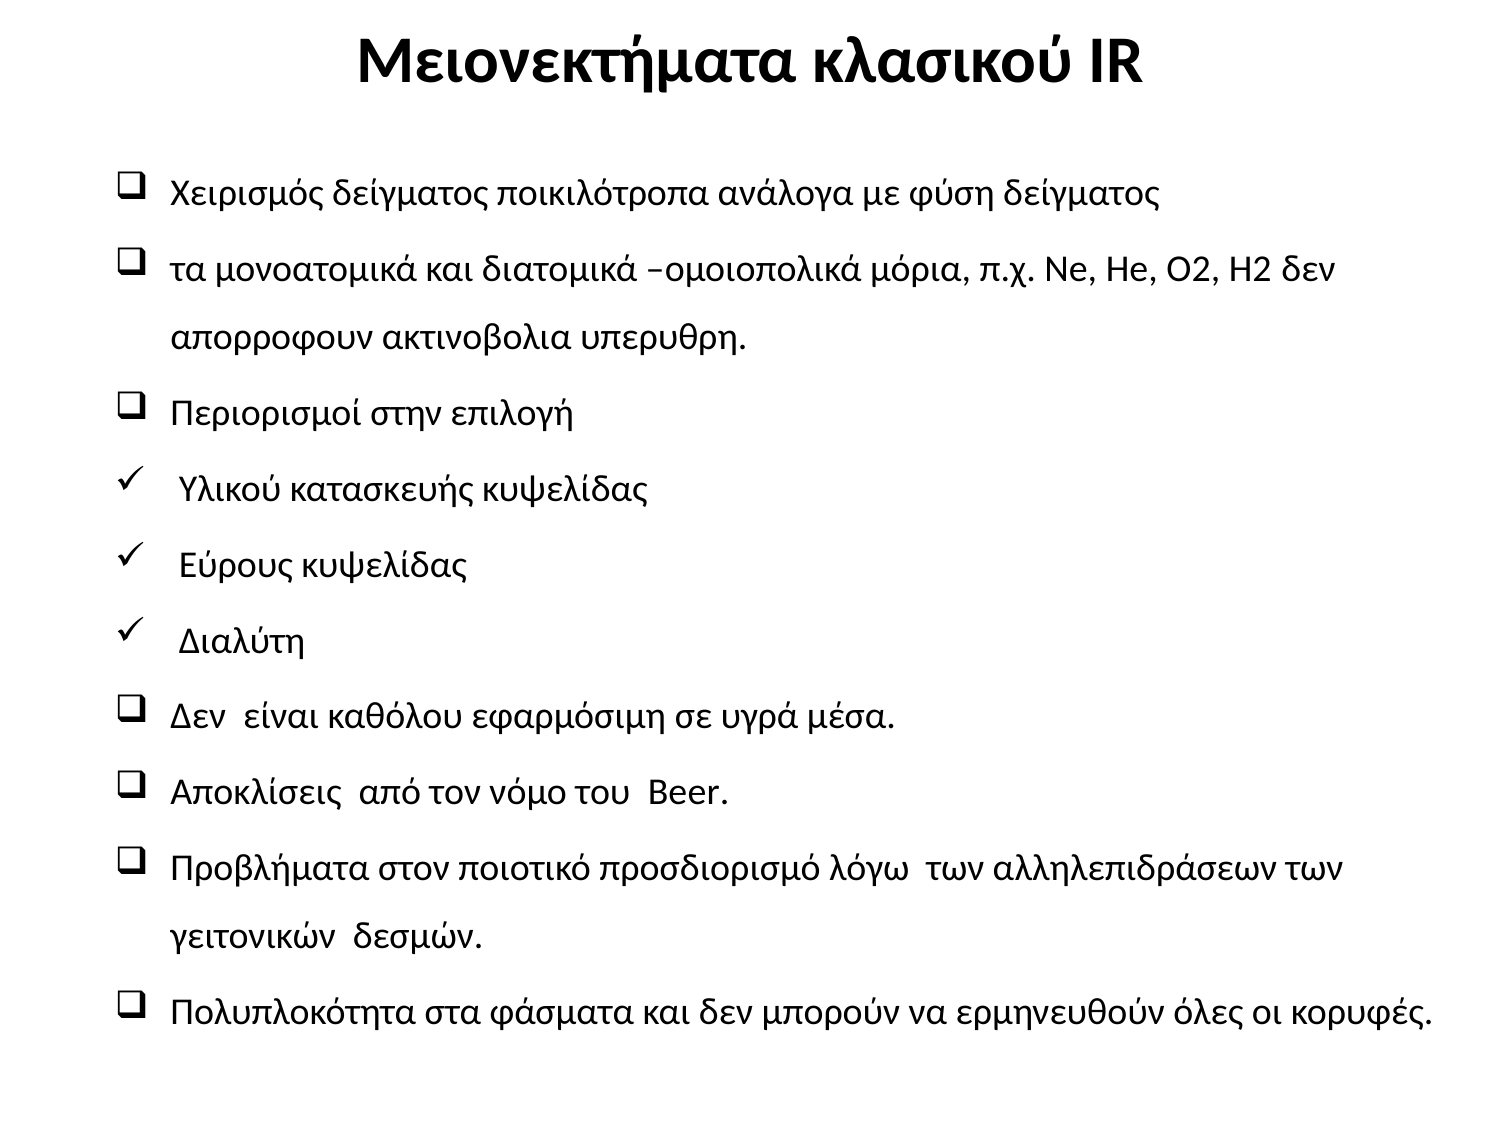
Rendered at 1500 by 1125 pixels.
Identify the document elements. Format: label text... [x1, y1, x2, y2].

title Μειονεκτήματα κλασικού IR [75, 0, 1425, 113]
list Χειρισμός δείγματος ποικιλότροπα ανάλογα με φύση δείγματος τα μονοατομικά και διατομικά –ομοιοπολικά μόρια, π.χ. Ne, He, O2, H2 δεν απορροφουν ακτινοβολια υπερυθρη. Περιορισμοί στην επιλογή Υλικού κατασκευής κυψελίδας Εύρους κυψελίδας Διαλύτη Δεν είναι καθόλου εφαρμόσιμη σε υγρά μέσα. Αποκλίσεις από τον νόμο του Beer. Προβλήματα στον ποιοτικό προσδιορισμό λόγω των αλληλεπιδράσεων των γειτονικών δεσμών. Πολυπλοκότητα στα φάσματα και δεν μπορούν να ερμηνευθούν όλες οι κορυφές. [99, 137, 1450, 1113]
